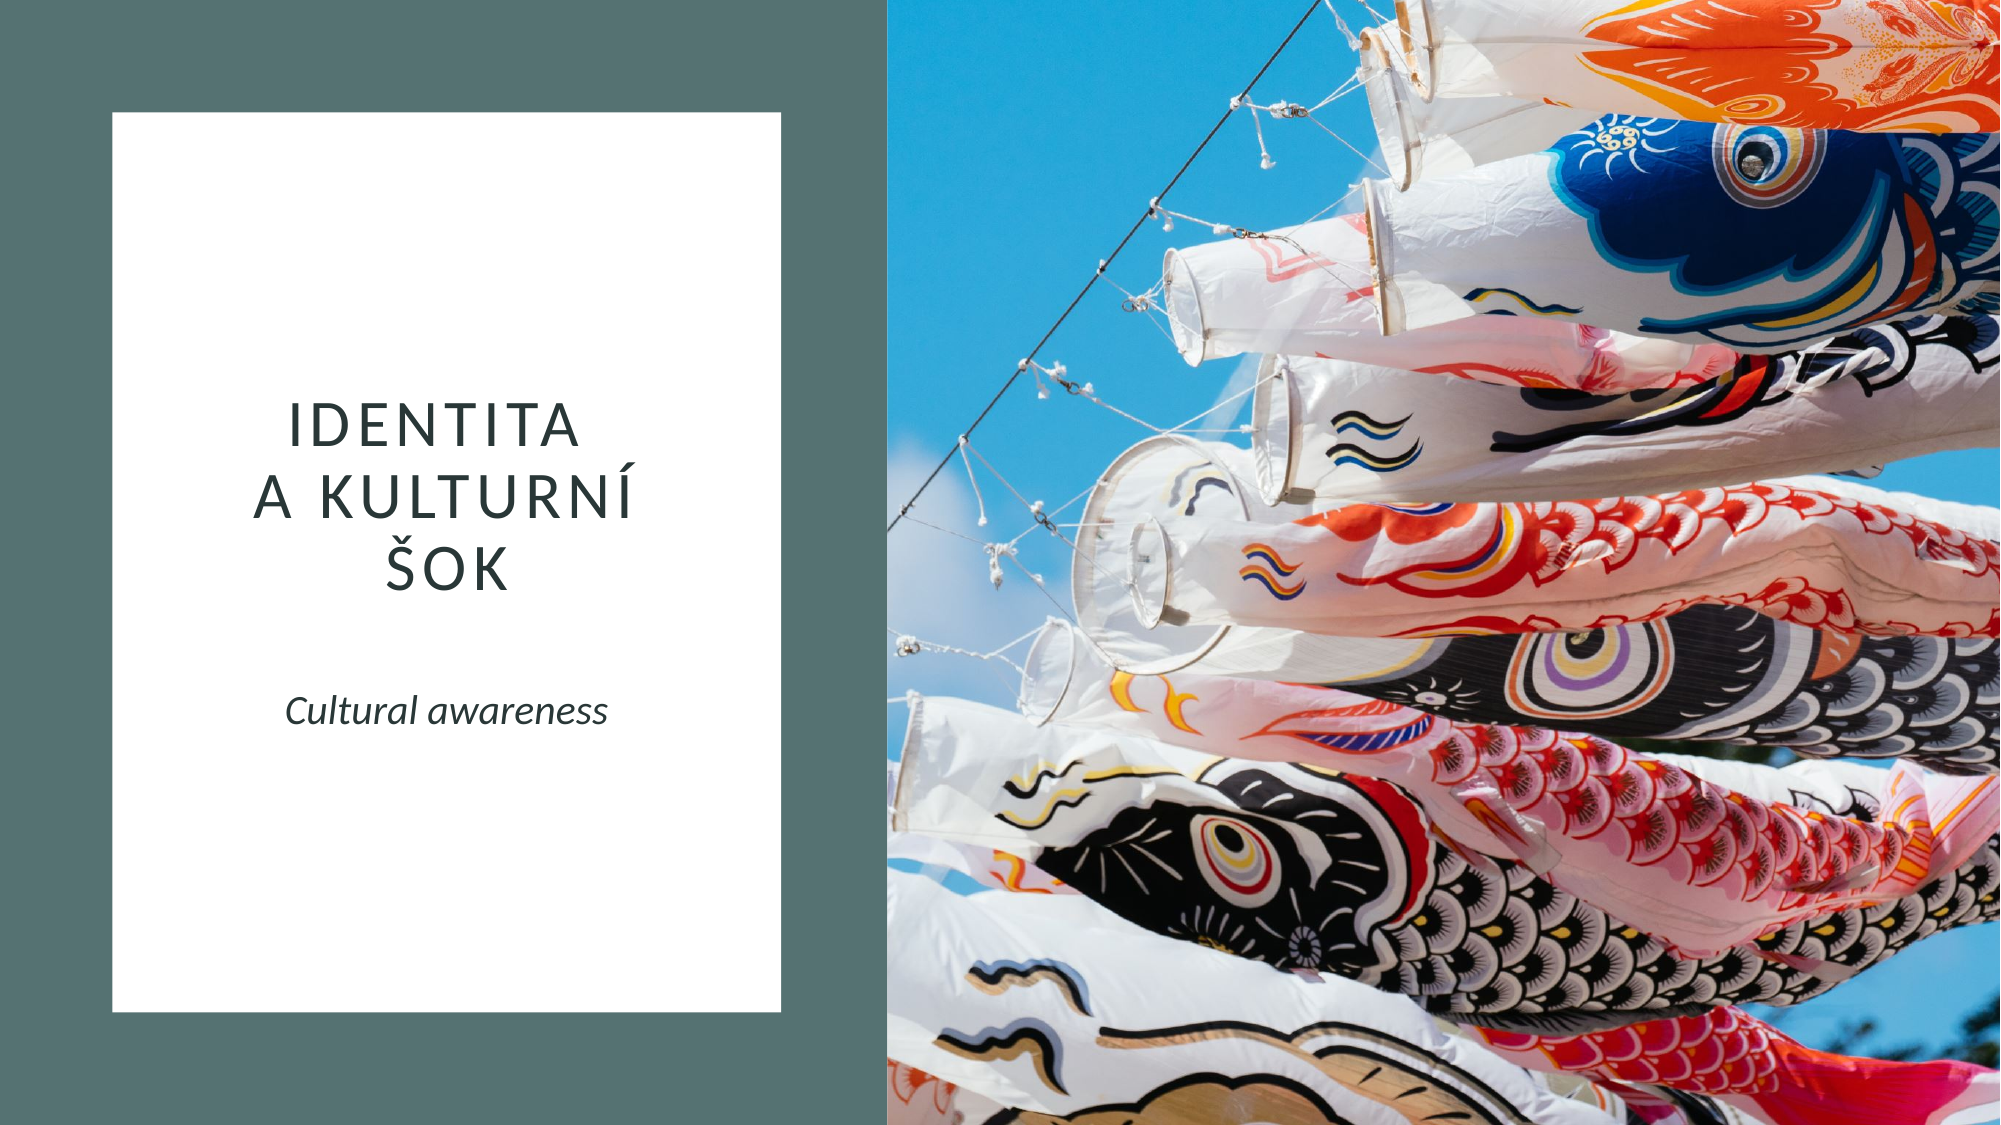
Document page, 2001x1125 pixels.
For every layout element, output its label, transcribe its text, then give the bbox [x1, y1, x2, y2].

subtitle Cultural awareness [225, 675, 669, 900]
title Identita a kulturní šok [225, 200, 669, 613]
text_box [111, 111, 782, 1013]
picture [887, 0, 2000, 1125]
text_box [0, 0, 887, 1125]
